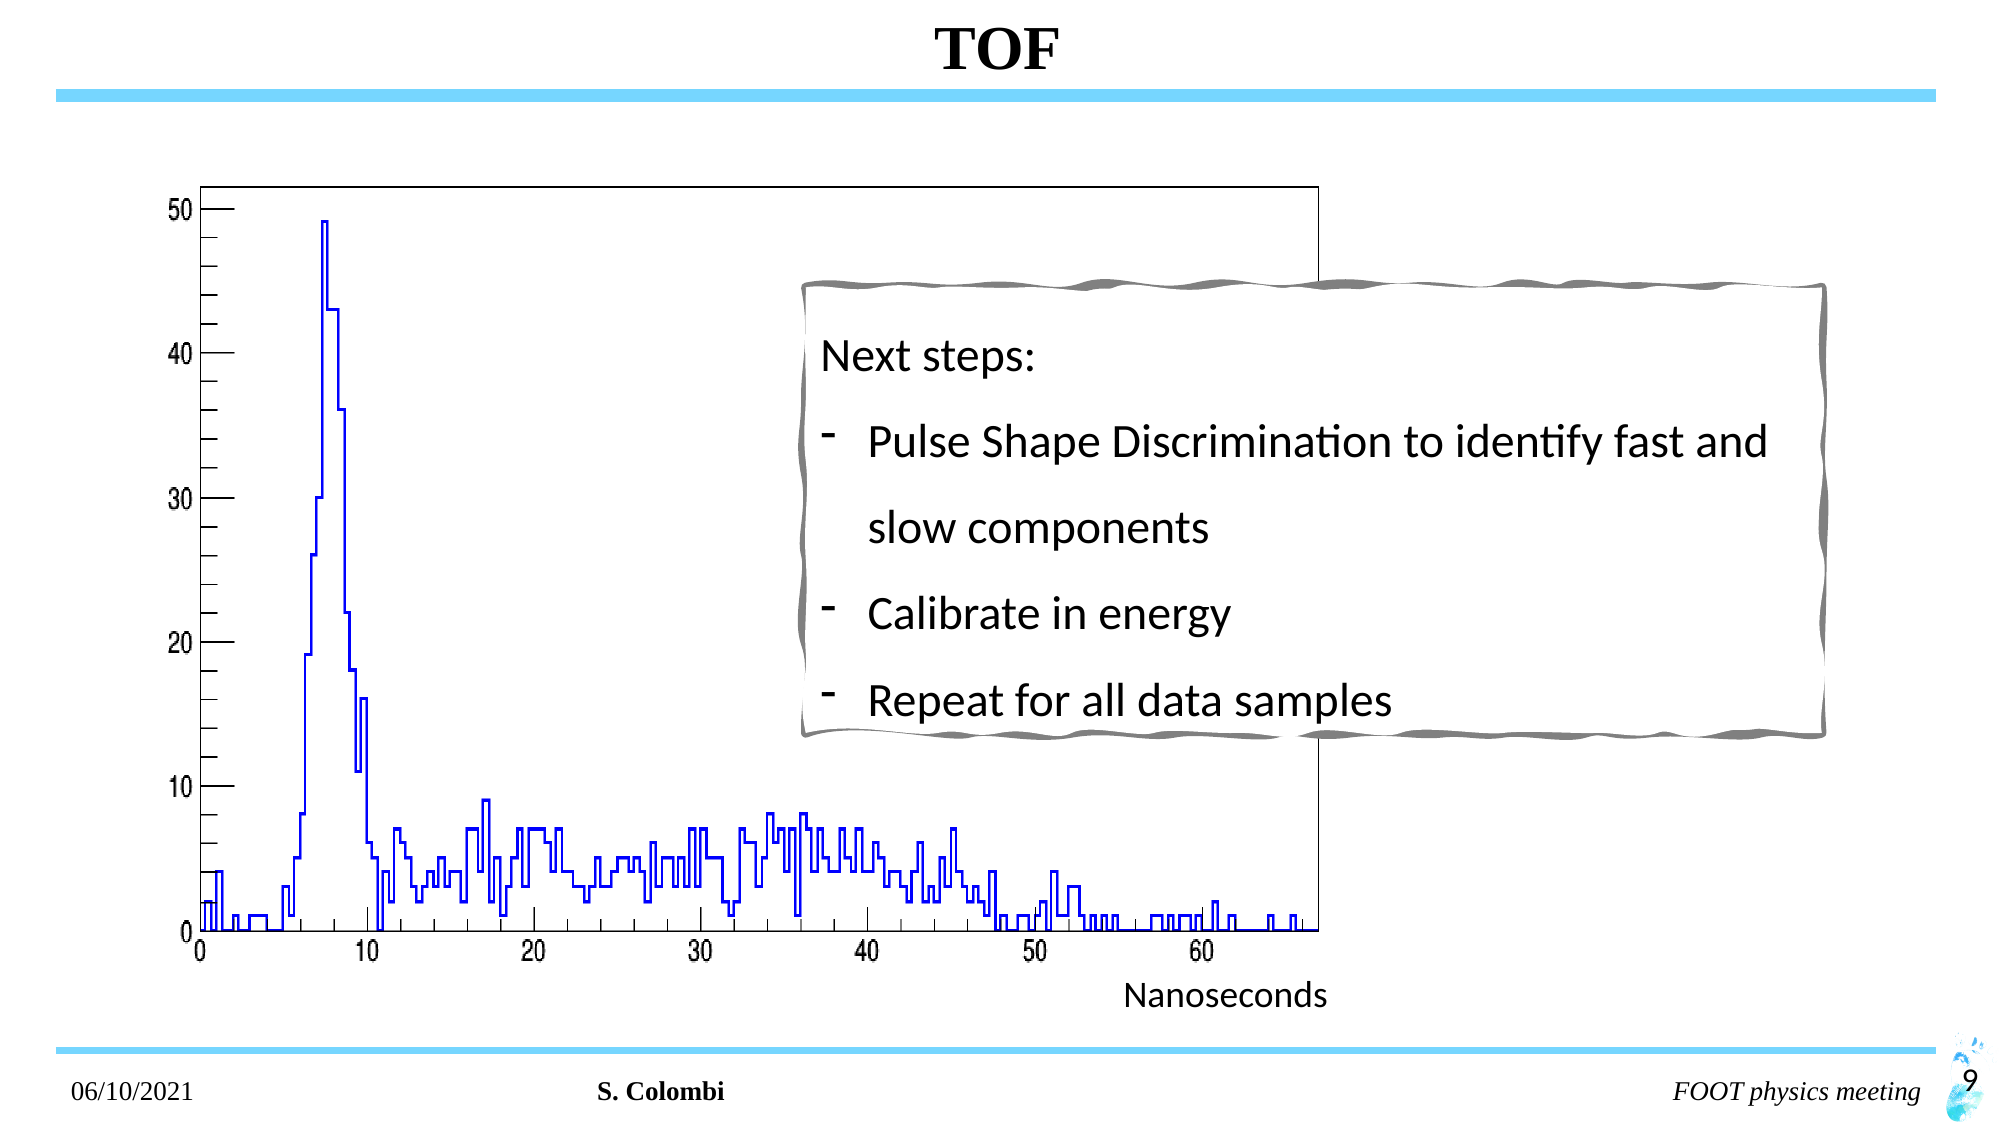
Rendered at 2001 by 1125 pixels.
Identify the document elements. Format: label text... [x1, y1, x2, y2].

text_box 06/10/2021 [56, 1066, 224, 1114]
text_box TOF [0, 0, 1999, 90]
text_box S. Colombi [582, 1065, 750, 1114]
text_box Nanoseconds [1108, 963, 1348, 1023]
text_box FOOT physics meeting [1108, 1065, 1937, 1114]
picture [159, 155, 1341, 986]
text_box 9 [1936, 1050, 1942, 1106]
text_box Next steps: Pulse Shape Discrimination to identify fast and slow components Calibrate in energy Repeat for all data samples [1341, 283, 1825, 737]
picture [1942, 1031, 1999, 1125]
